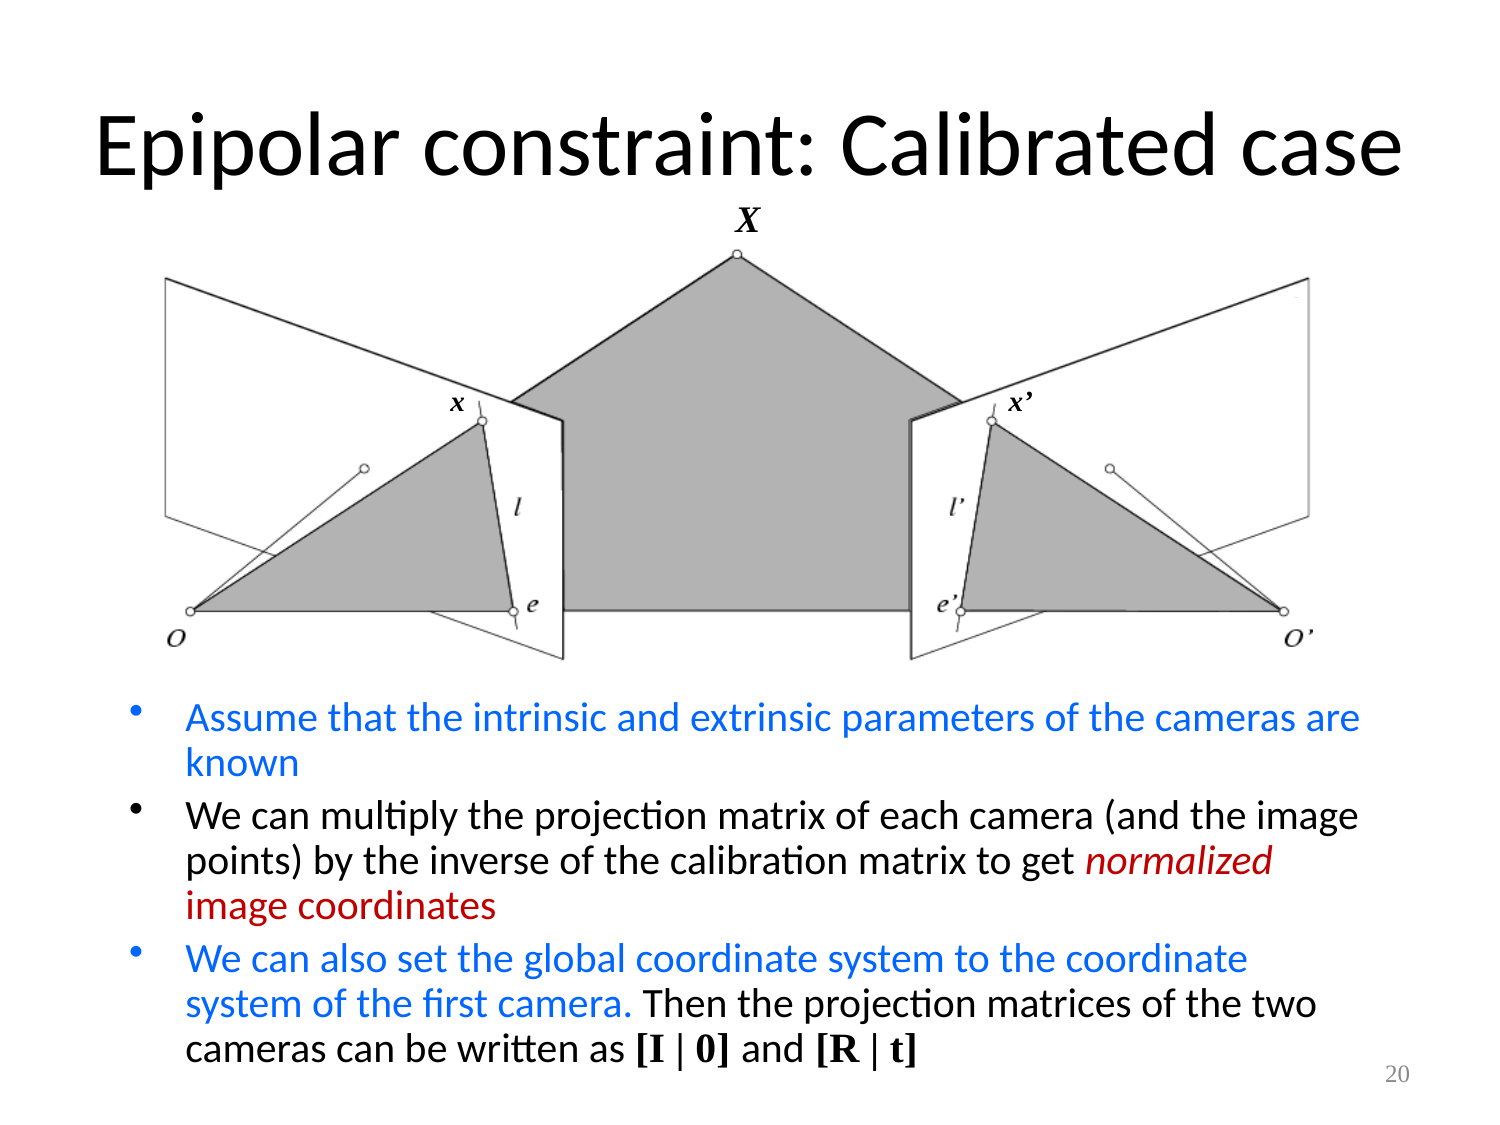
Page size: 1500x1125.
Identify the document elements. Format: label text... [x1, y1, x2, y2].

title Epipolar constraint: Calibrated case [75, 45, 1425, 233]
slide_number 20 [1074, 1042, 1425, 1103]
list Assume that the intrinsic and extrinsic parameters of the cameras are known We can multiply the projection matrix of each camera (and the image points) by the inverse of the calibration matrix to get normalized image coordinates We can also set the global coordinate system to the coordinate system of the first camera. Then the projection matrices of the two cameras can be written as [I | 0] and [R | t] [114, 687, 1390, 1100]
picture [162, 199, 1313, 663]
